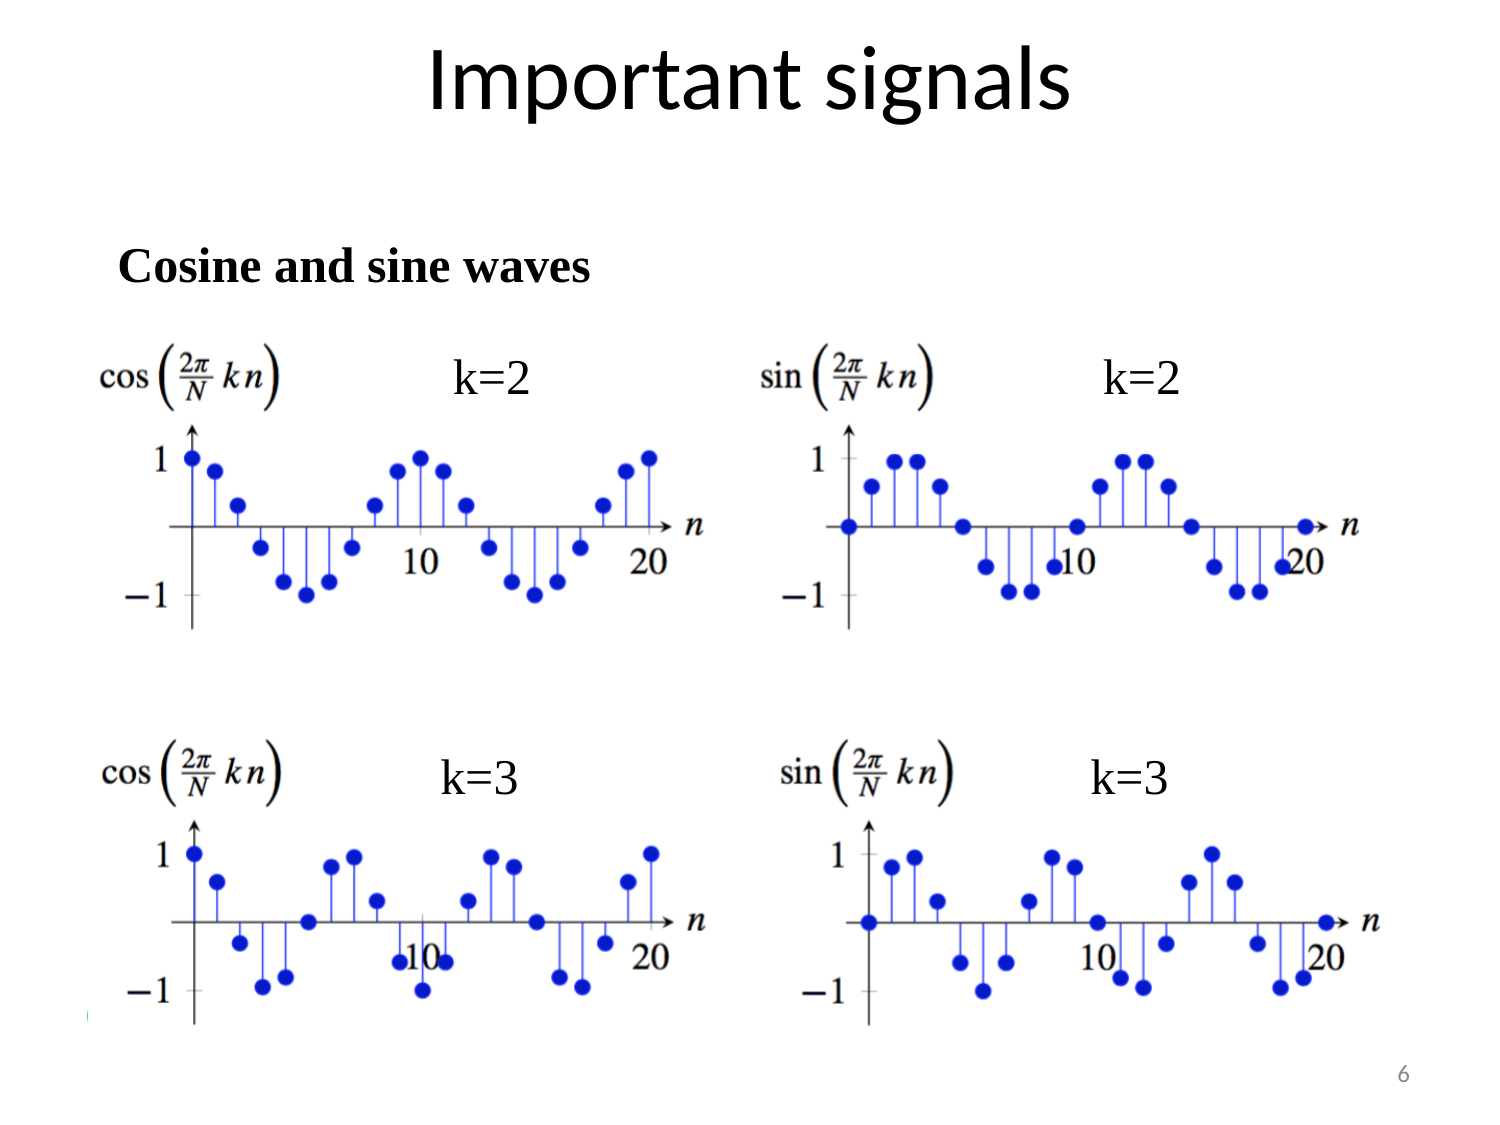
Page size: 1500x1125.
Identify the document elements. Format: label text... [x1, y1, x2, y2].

slide_number 6 [1074, 1042, 1425, 1103]
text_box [87, 337, 717, 638]
text_box Cosine and sine waves [102, 224, 606, 300]
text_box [774, 736, 1388, 1032]
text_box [749, 336, 1363, 636]
title Important signals [74, 0, 1426, 147]
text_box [87, 736, 717, 1028]
